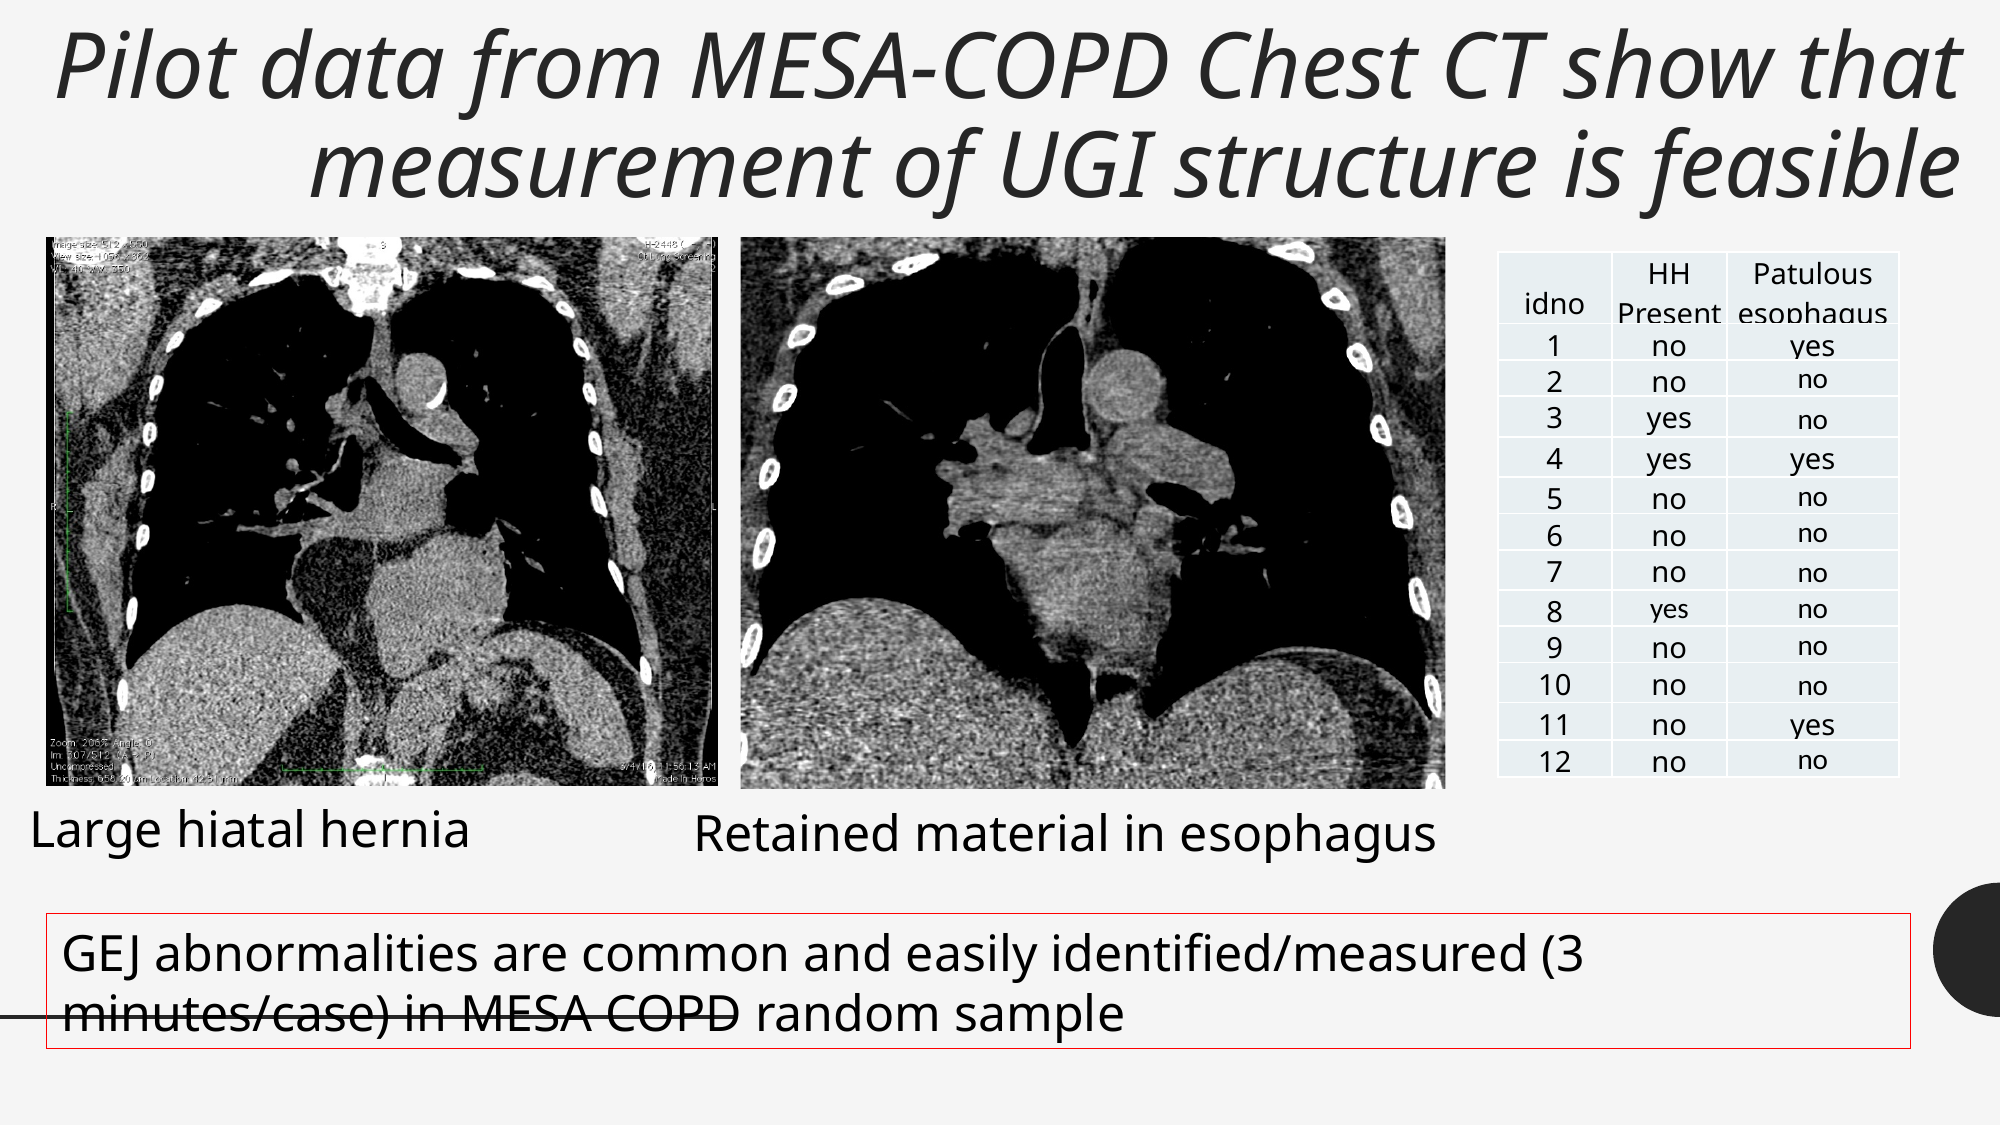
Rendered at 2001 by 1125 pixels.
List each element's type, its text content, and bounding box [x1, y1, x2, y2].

table_cell yes [1613, 591, 1726, 625]
table_cell 1 [1499, 324, 1611, 359]
text_box GEJ abnormalities are common and easily identified/measured (3 minutes/case) in MESA COPD random sample [46, 913, 1911, 1049]
table_cell no [1613, 514, 1726, 549]
picture [740, 237, 1446, 789]
table_cell 12 [1499, 741, 1611, 776]
table_cell no [1613, 663, 1726, 702]
table_cell no [1613, 324, 1726, 359]
table_cell no [1728, 551, 1898, 589]
table_cell no [1728, 663, 1898, 702]
table_header idno [1499, 253, 1611, 323]
table_cell no [1613, 627, 1726, 662]
table_cell no [1613, 361, 1726, 395]
table_cell no [1613, 741, 1726, 776]
table_cell no [1728, 591, 1898, 625]
table_cell no [1613, 478, 1726, 513]
table_cell 10 [1499, 663, 1611, 702]
text_box Large hiatal hernia [15, 790, 487, 866]
table_cell no [1728, 741, 1898, 776]
table_cell 8 [1499, 591, 1611, 625]
text_box Retained material in esophagus [678, 793, 1454, 869]
table_cell no [1613, 551, 1726, 589]
table_cell yes [1728, 438, 1898, 476]
table_cell no [1613, 703, 1726, 739]
table_cell yes [1728, 703, 1898, 739]
table_cell no [1728, 514, 1898, 549]
table_cell 3 [1499, 397, 1611, 436]
table_cell 4 [1499, 438, 1611, 476]
table_header HH Present [1613, 253, 1726, 323]
table_cell 9 [1499, 627, 1611, 662]
title Pilot data from MESA-COPD Chest CT show that measurement of UGI structure is feasible [25, 12, 1980, 230]
table_cell 5 [1499, 478, 1611, 513]
table_cell 6 [1499, 514, 1611, 549]
table_cell yes [1613, 438, 1726, 476]
table_cell no [1728, 361, 1898, 395]
table_cell yes [1728, 324, 1898, 359]
table_cell 7 [1499, 551, 1611, 589]
table_cell 11 [1499, 703, 1611, 739]
table_cell no [1728, 397, 1898, 436]
table_cell 2 [1499, 361, 1611, 395]
table_cell no [1728, 478, 1898, 513]
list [46, 237, 718, 786]
table_cell yes [1613, 397, 1726, 436]
table_header Patulous esophagus [1728, 253, 1898, 323]
table_cell no [1728, 627, 1898, 662]
